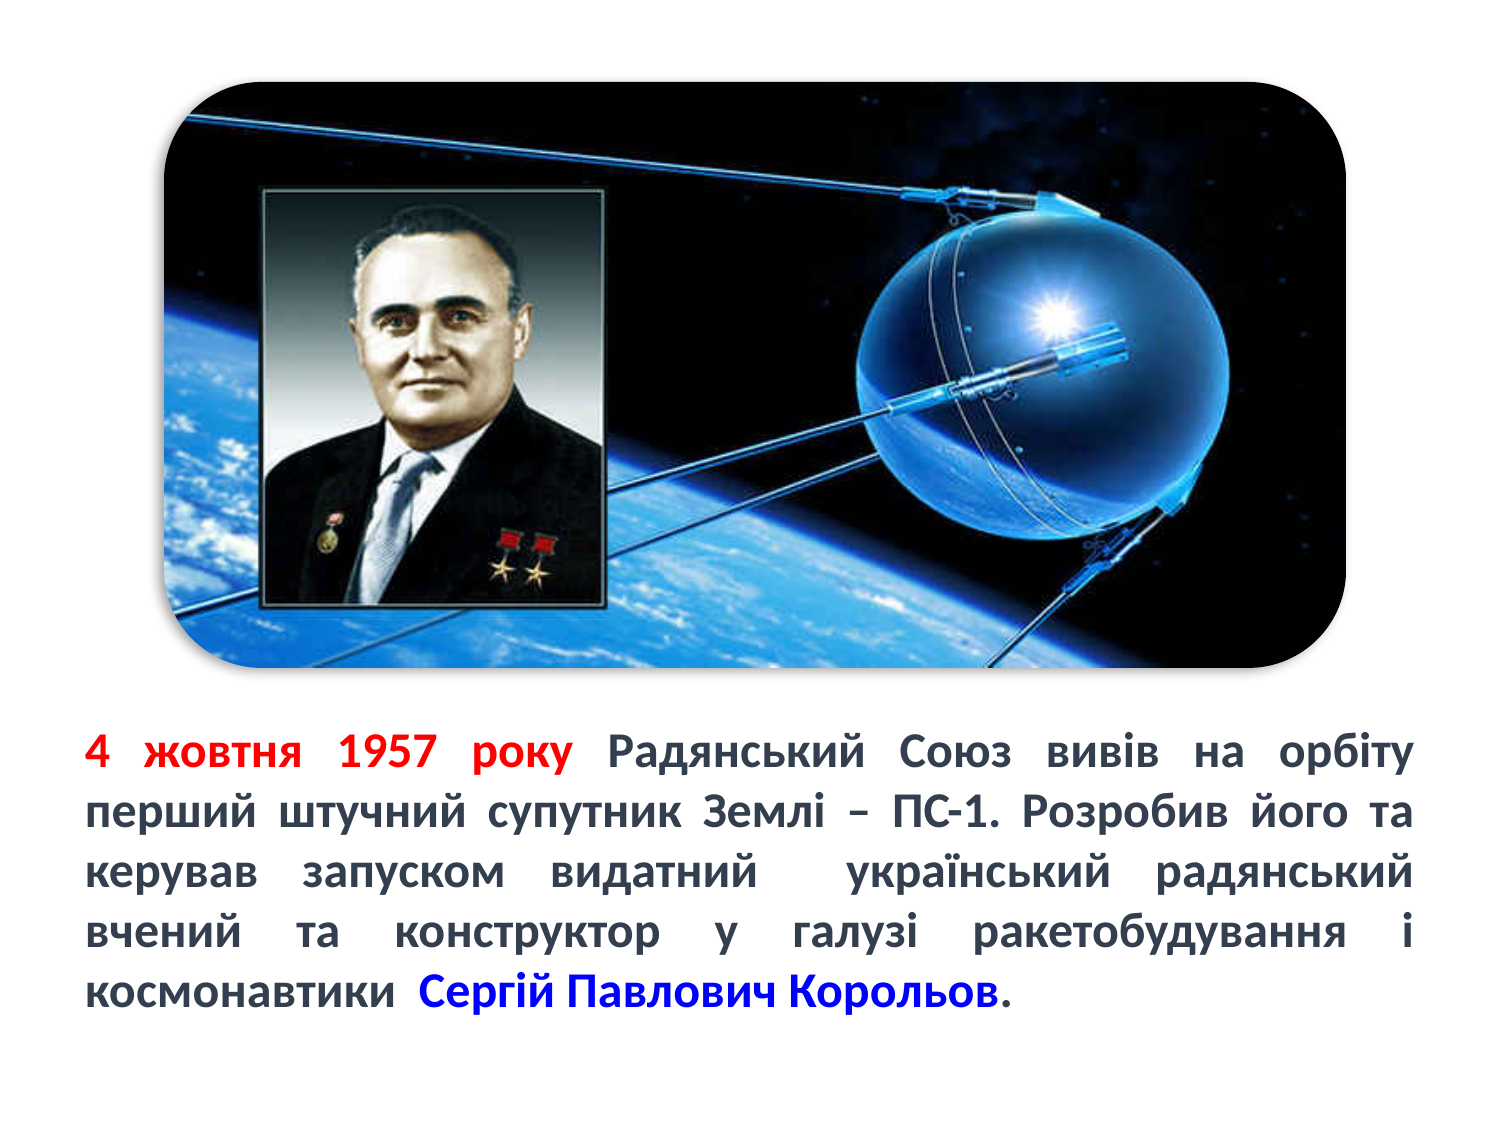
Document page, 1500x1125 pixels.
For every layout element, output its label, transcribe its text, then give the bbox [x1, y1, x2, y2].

picture [164, 81, 1347, 668]
text_box 4 жовтня 1957 року Радянський Союз вивів на орбіту перший штучний супутник Землі – ПС-1. Розробив його та керував запуском видатний український радянський вчений та конструктор у галузі ракетобудування і космонавтики Сергій Павлович Корольов. [69, 690, 1431, 1044]
